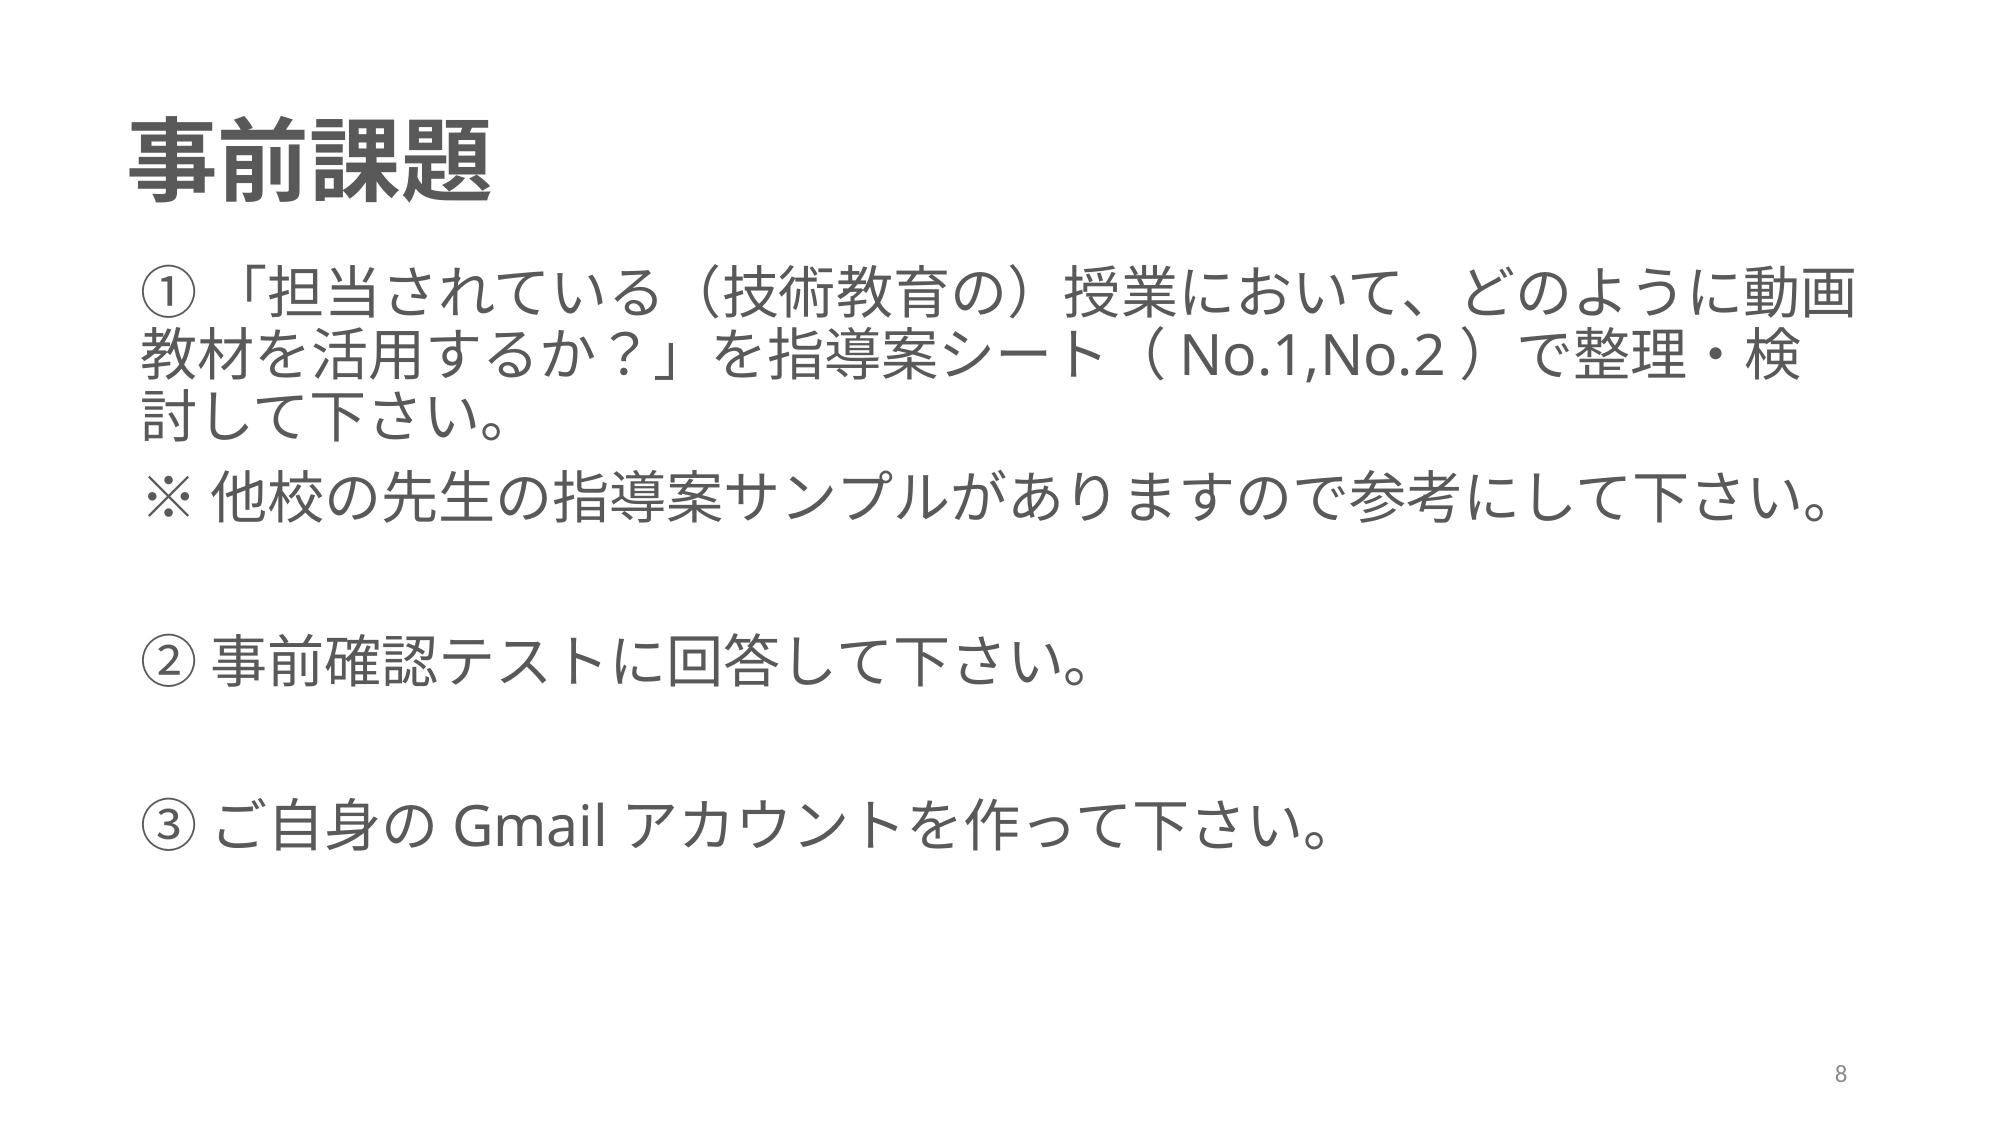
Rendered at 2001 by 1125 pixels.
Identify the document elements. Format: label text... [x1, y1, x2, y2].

list ①「担当されている（技術教育の）授業において、どのように動画教材を活用するか？」を指導案シート（No.1,No.2）で整理・検討して下さい。 ※他校の先生の指導案サンプルがありますので参考にして下さい。 ②事前確認テストに回答して下さい。 ③ご自身のGmailアカウントを作って下さい。 [125, 257, 1873, 871]
title 事前課題 [111, 91, 1898, 239]
slide_number 8 [1412, 1042, 1863, 1103]
